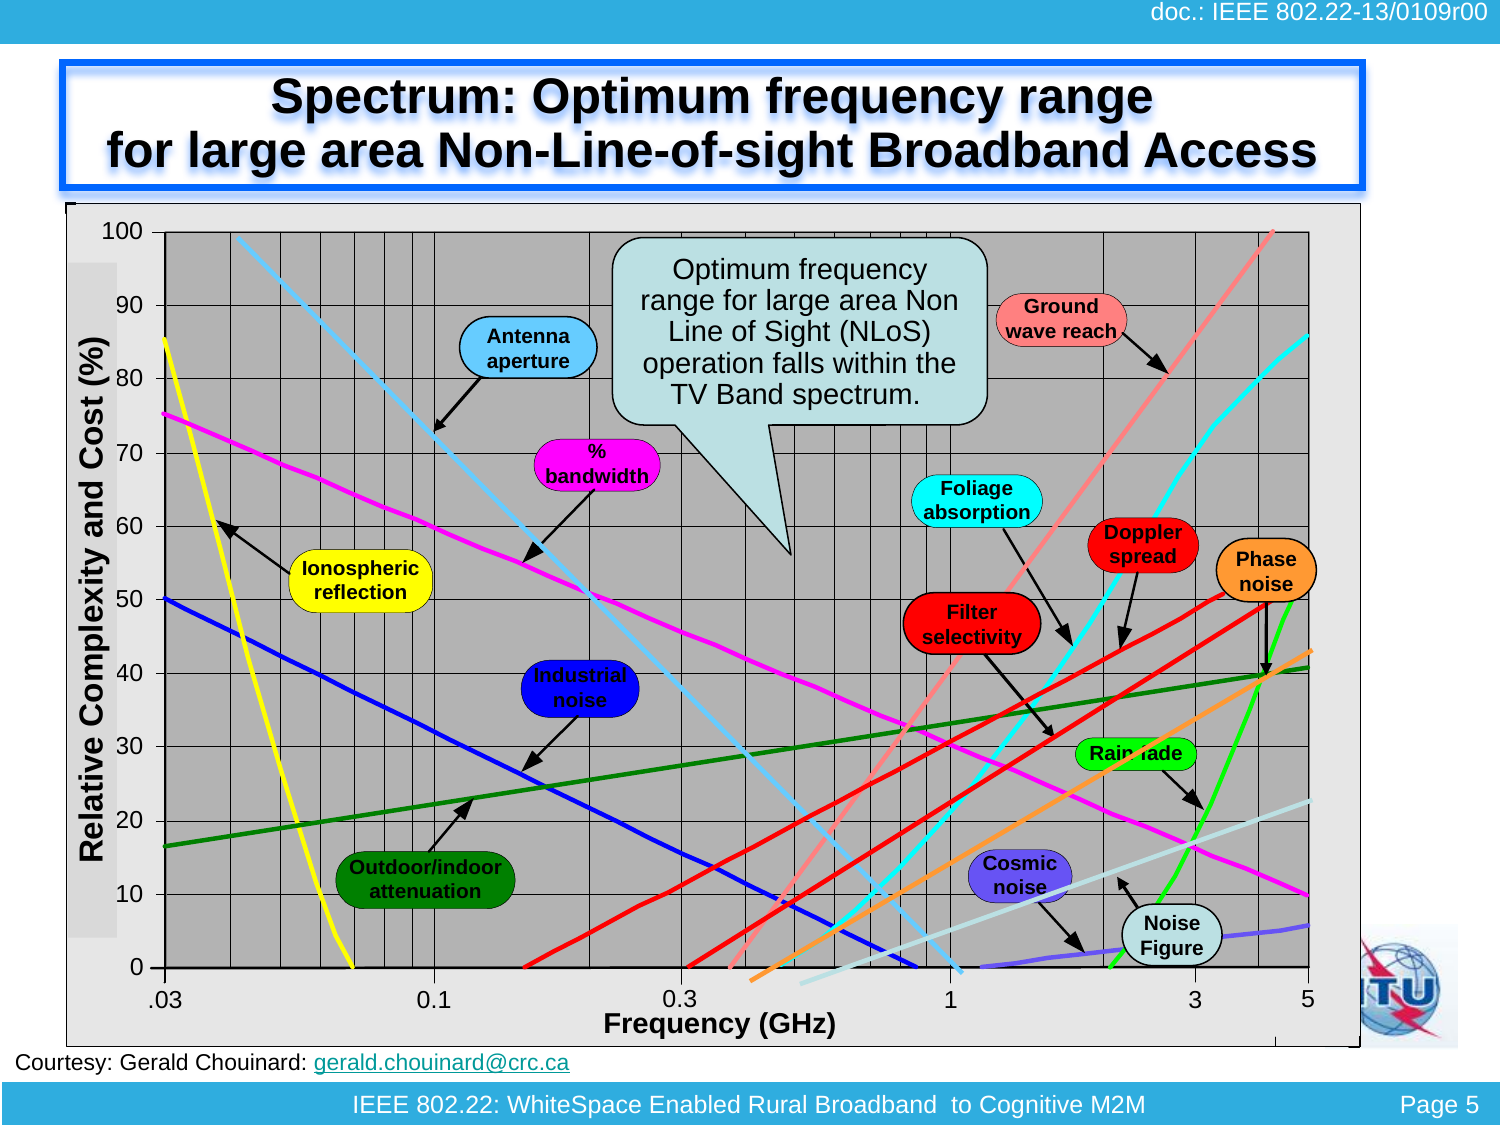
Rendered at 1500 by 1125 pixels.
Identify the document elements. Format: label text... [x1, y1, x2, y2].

picture [1325, 924, 1458, 1050]
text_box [1278, 199, 1364, 1049]
text_box Spectrum: Optimum frequency range for large area Non-Line-of-sight Broadband Access [62, 62, 1363, 188]
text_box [0, 199, 1278, 1125]
